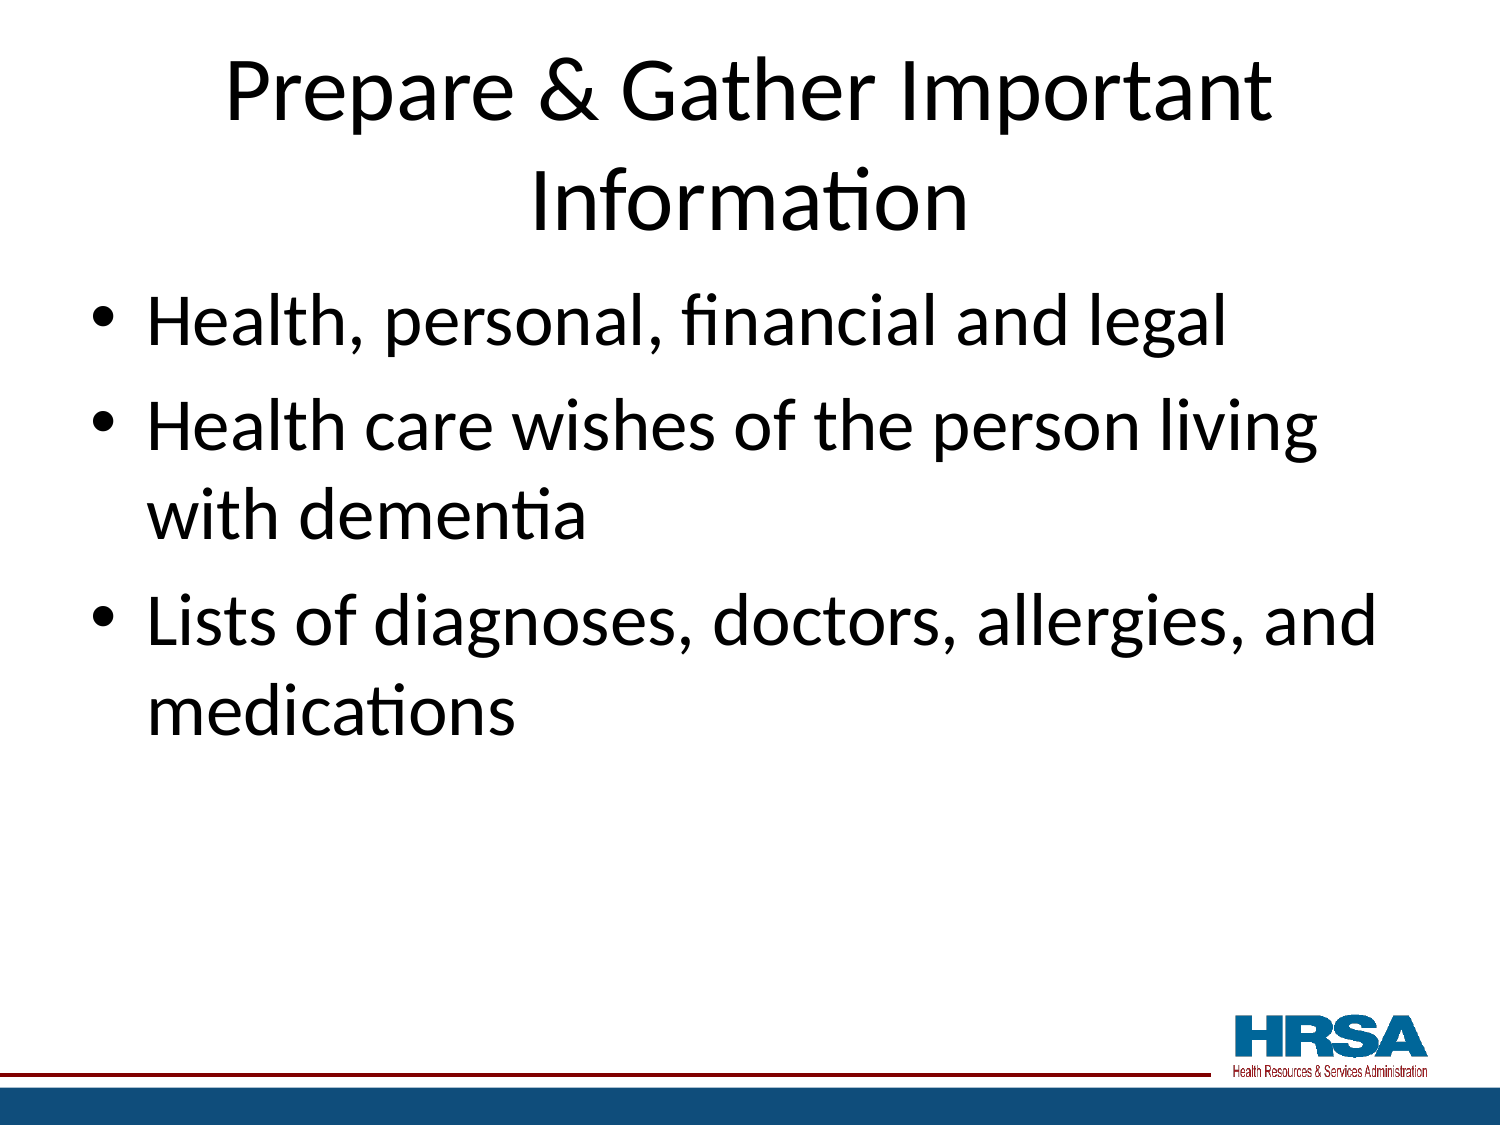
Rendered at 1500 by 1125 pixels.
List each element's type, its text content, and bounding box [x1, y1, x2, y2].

picture [1210, 1002, 1450, 1083]
list Health, personal, financial and legal Health care wishes of the person living with dementia Lists of diagnoses, doctors, allergies, and medications [75, 262, 1425, 1005]
title Prepare & Gather Important Information [75, 45, 1425, 233]
